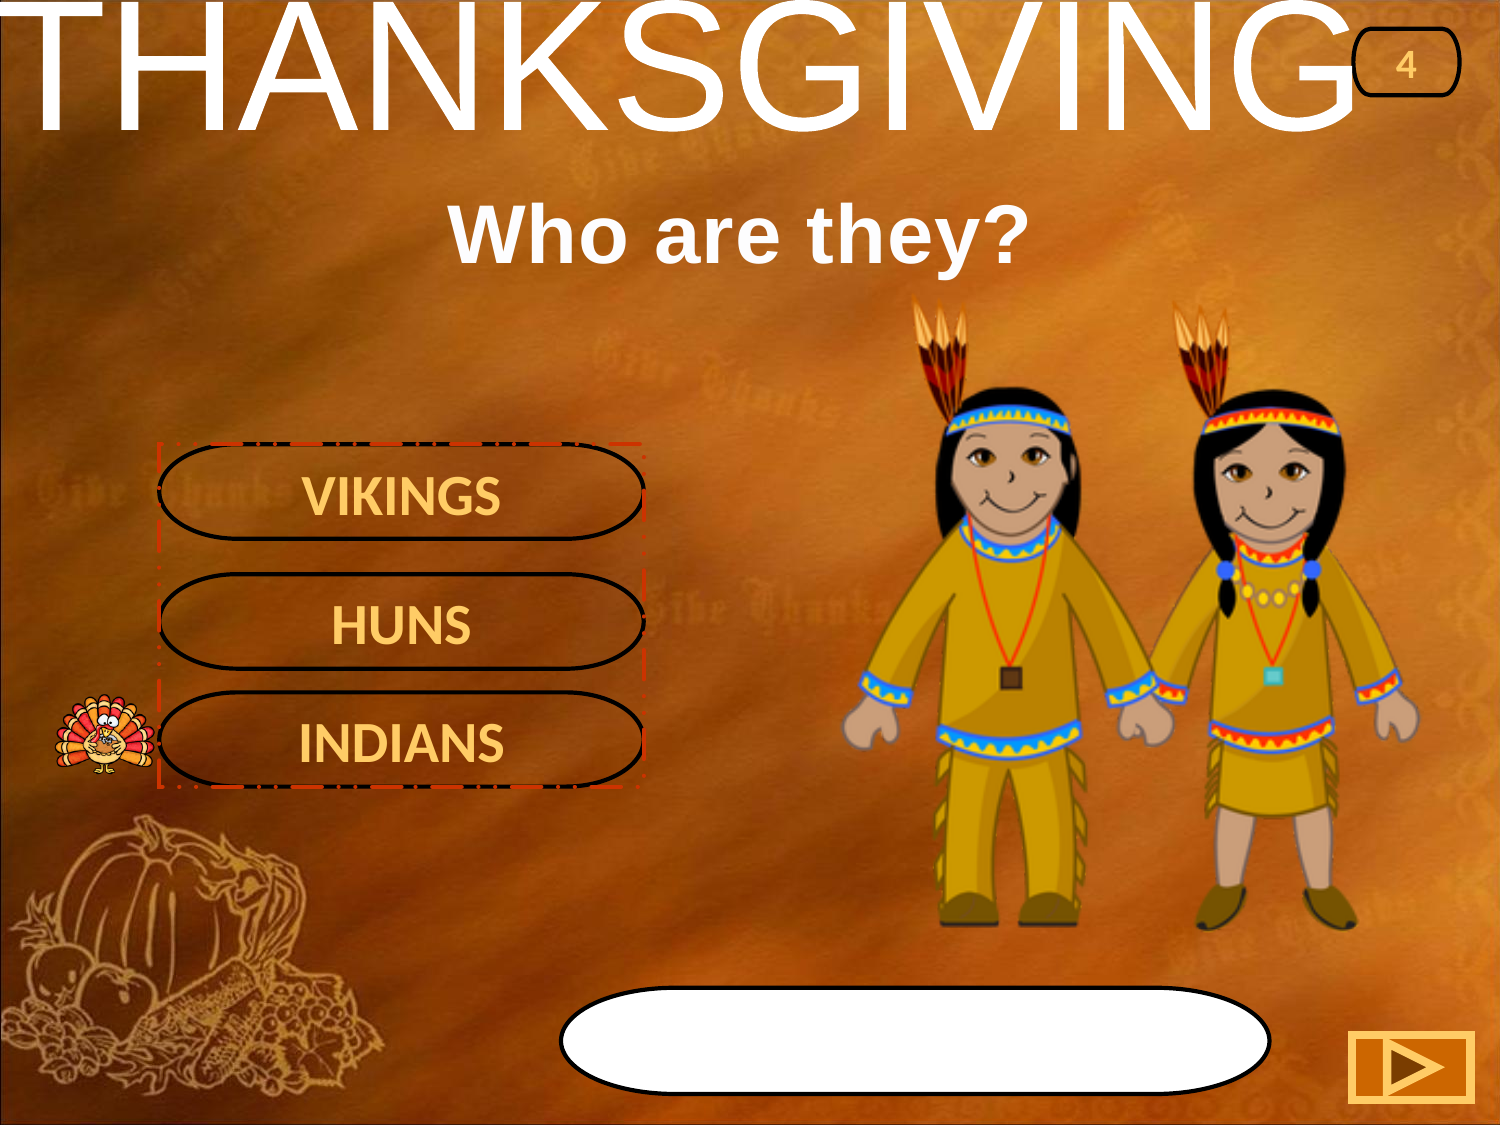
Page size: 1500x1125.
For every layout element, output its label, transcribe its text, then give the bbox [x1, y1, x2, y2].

picture [0, 0, 1500, 1125]
text_box 4 [1353, 28, 1460, 96]
text_box [159, 444, 644, 787]
picture [0, 2, 102, 129]
text_box [560, 987, 1270, 1094]
text_box [1352, 1034, 1471, 1100]
text_box Who are they? [432, 172, 1048, 288]
